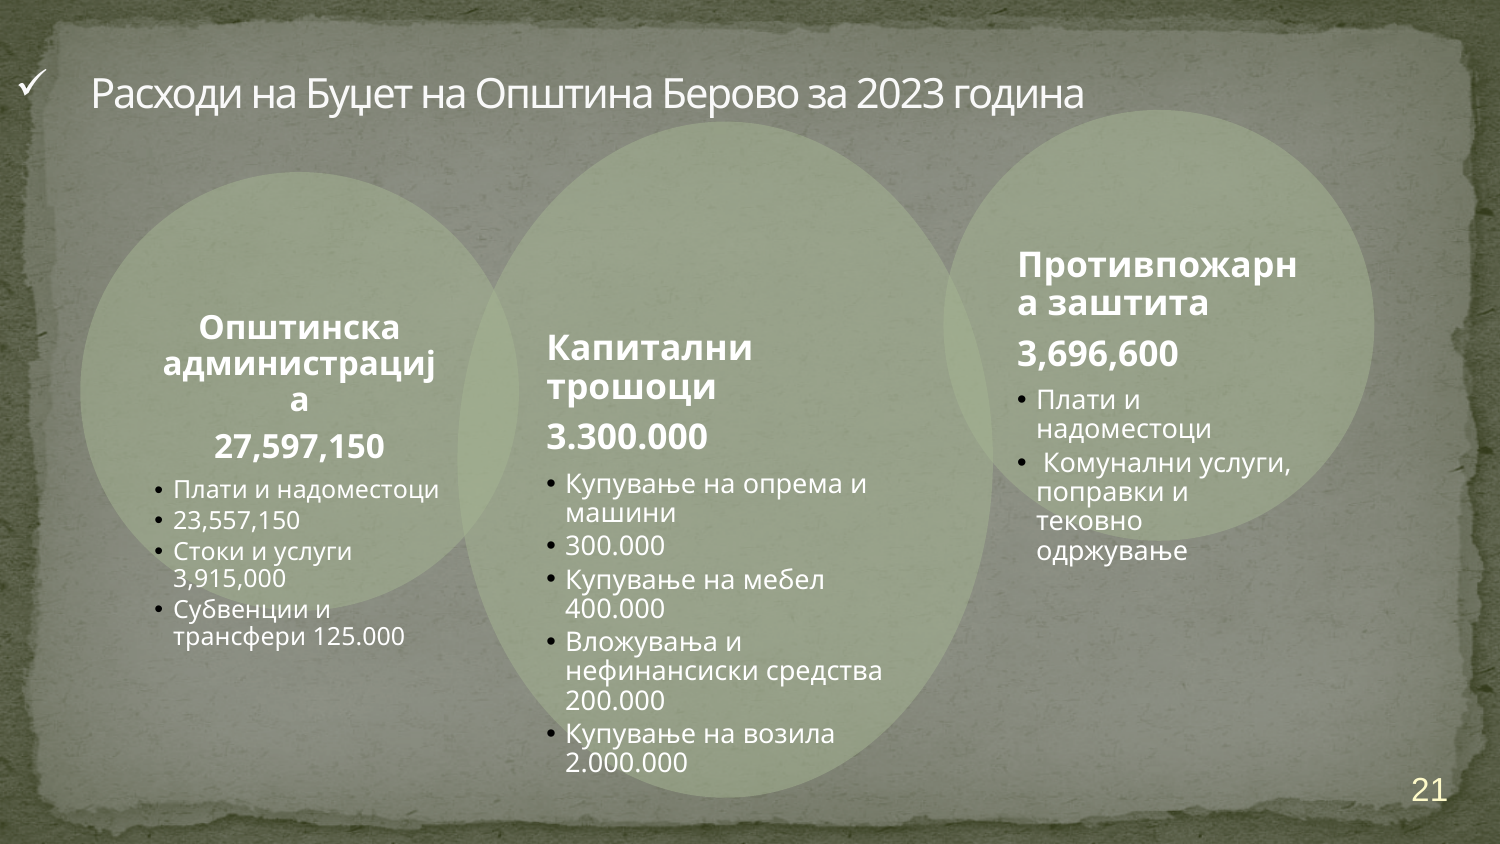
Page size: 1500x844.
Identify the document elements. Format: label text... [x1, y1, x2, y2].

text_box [945, 48, 1374, 647]
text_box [82, 108, 446, 675]
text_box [459, 71, 993, 843]
title Расходи на Буџет на Општина Берово за 2023 година [0, 46, 935, 133]
slide_number 21 [1379, 760, 1480, 817]
